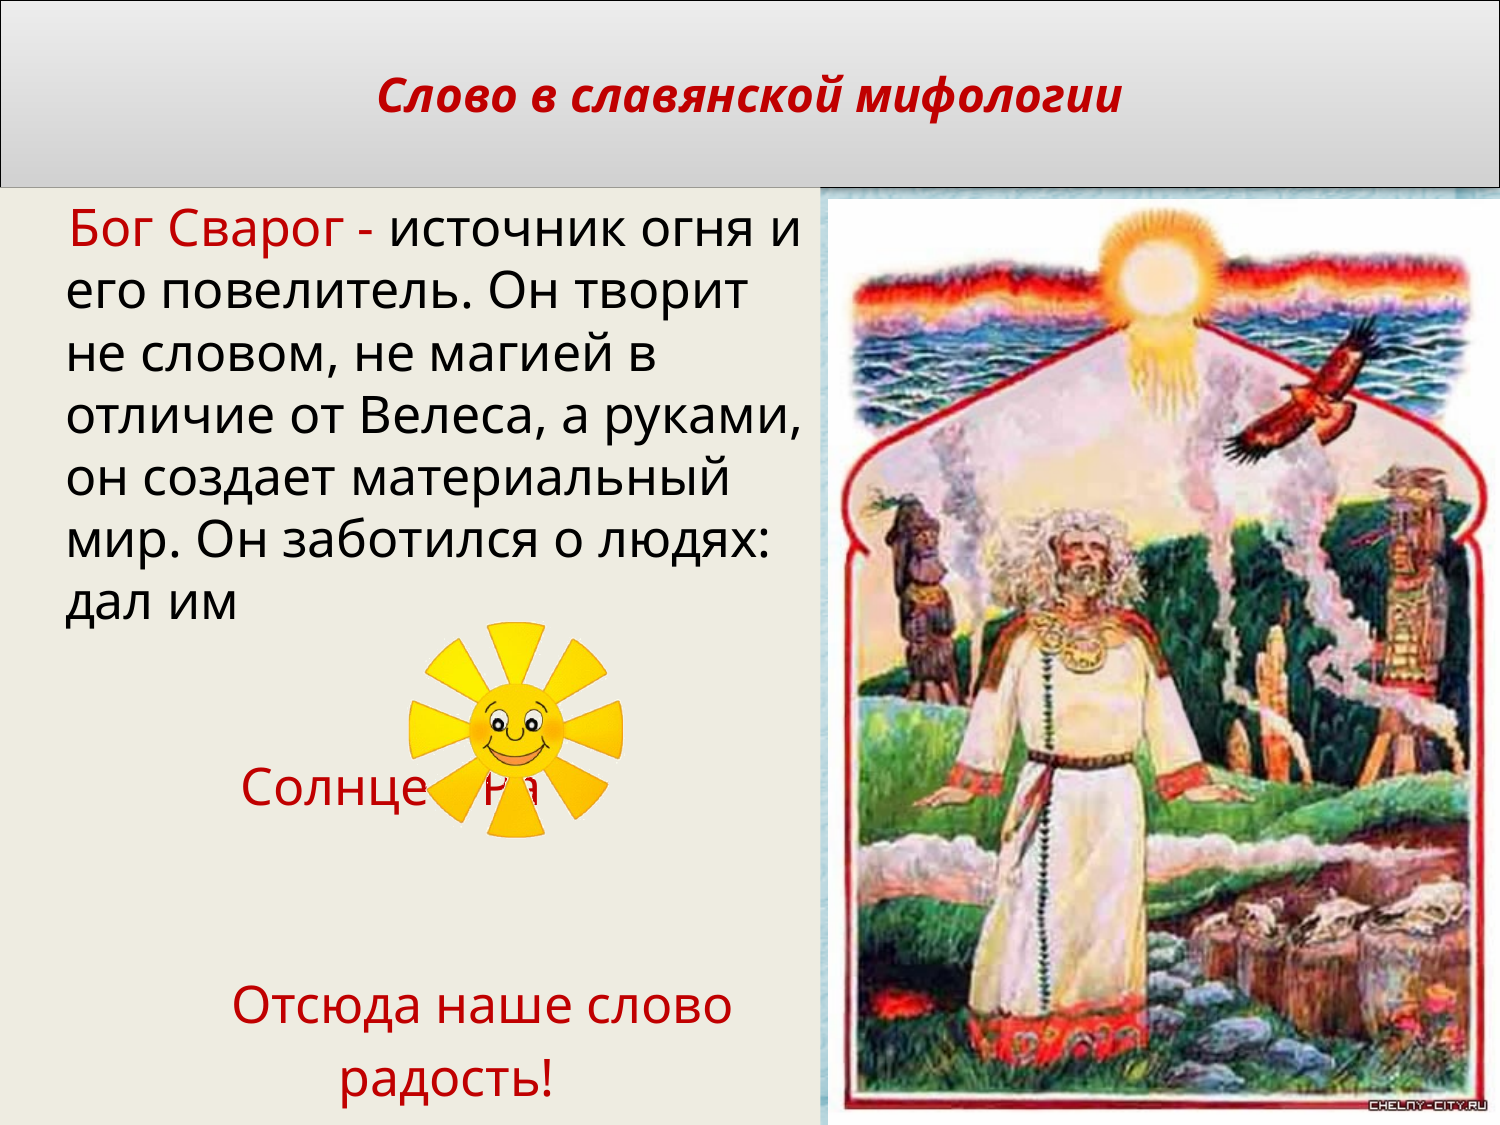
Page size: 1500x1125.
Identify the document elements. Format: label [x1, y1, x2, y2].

list [0, 0, 1500, 1125]
list [828, 198, 1500, 1125]
picture [398, 620, 626, 839]
